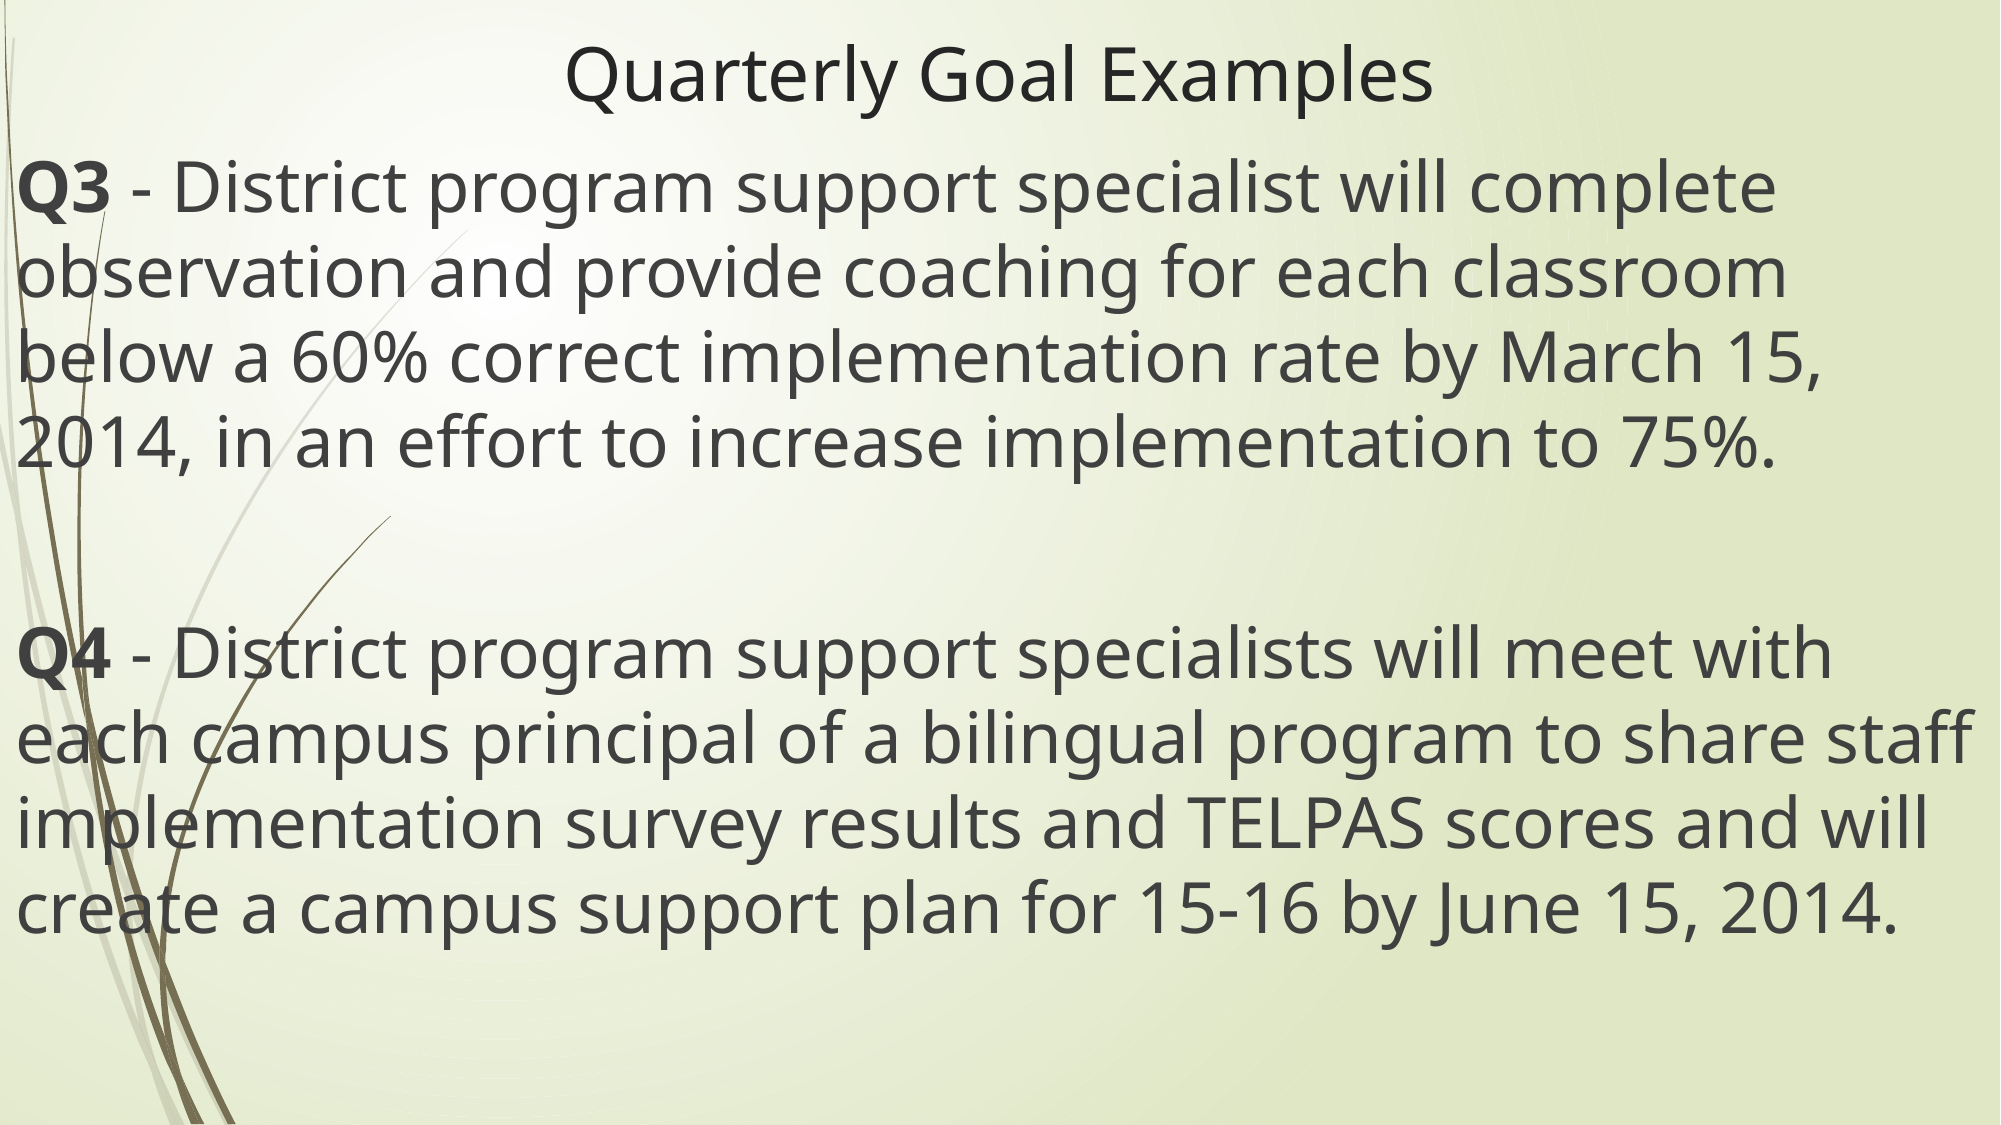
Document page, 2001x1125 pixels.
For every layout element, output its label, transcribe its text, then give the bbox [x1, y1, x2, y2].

title Quarterly Goal Examples [0, 18, 2000, 134]
list Q3 - District program support specialist will complete observation and provide coaching for each classroom below a 60% correct implementation rate by March 15, 2014, in an effort to increase implementation to 75%. Q4 - District program support specialists will meet with each campus principal of a bilingual program to share staff implementation survey results and TELPAS scores and will create a campus support plan for 15-16 by June 15, 2014. [0, 134, 2000, 1075]
